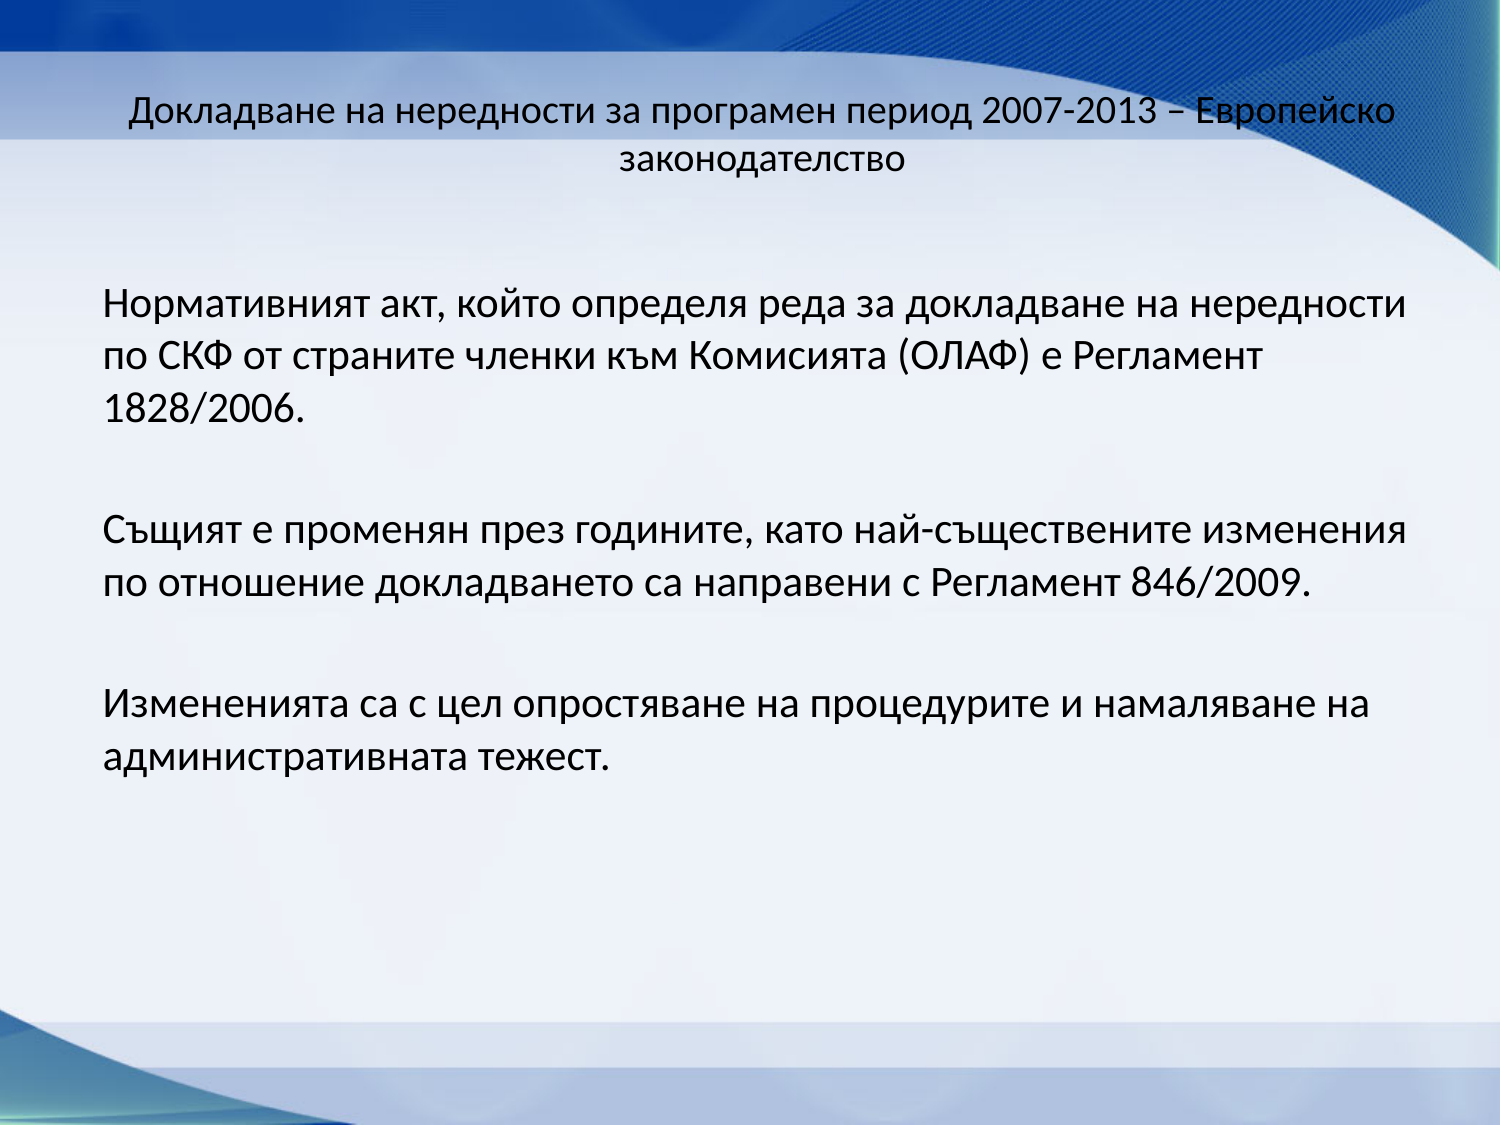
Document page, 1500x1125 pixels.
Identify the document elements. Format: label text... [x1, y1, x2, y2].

list Нормативният акт, който определя реда за докладване на нередности по СКФ от страните членки към Комисията (ОЛАФ) е Регламент 1828/2006. Същият е променян през годините, като най-съществените изменения по отношение докладването са направени с Регламент 846/2009. Измененията са с цел опростяване на процедурите и намаляване на административната тежест. [87, 237, 1425, 850]
picture [0, 0, 1500, 1125]
title Докладване на нередности за програмен период 2007-2013 – Европейско законодателство [87, 75, 1438, 188]
